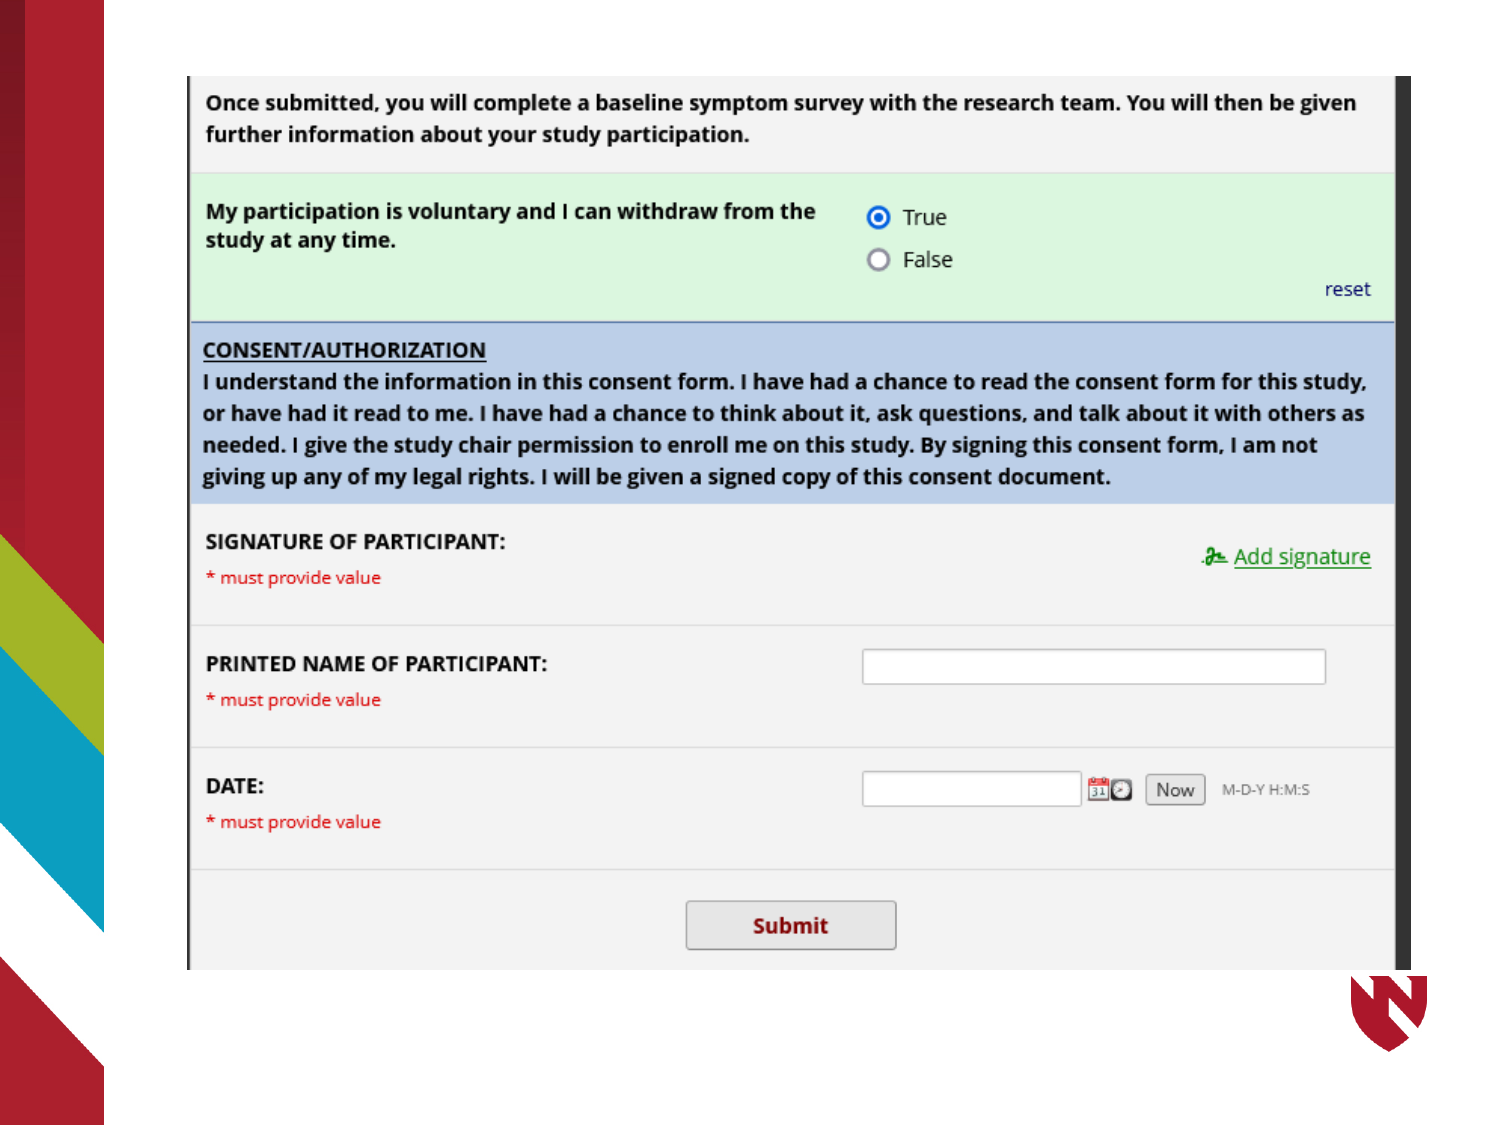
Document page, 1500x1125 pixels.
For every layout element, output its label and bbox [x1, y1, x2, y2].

picture [0, 0, 1500, 1125]
list [187, 76, 1411, 970]
